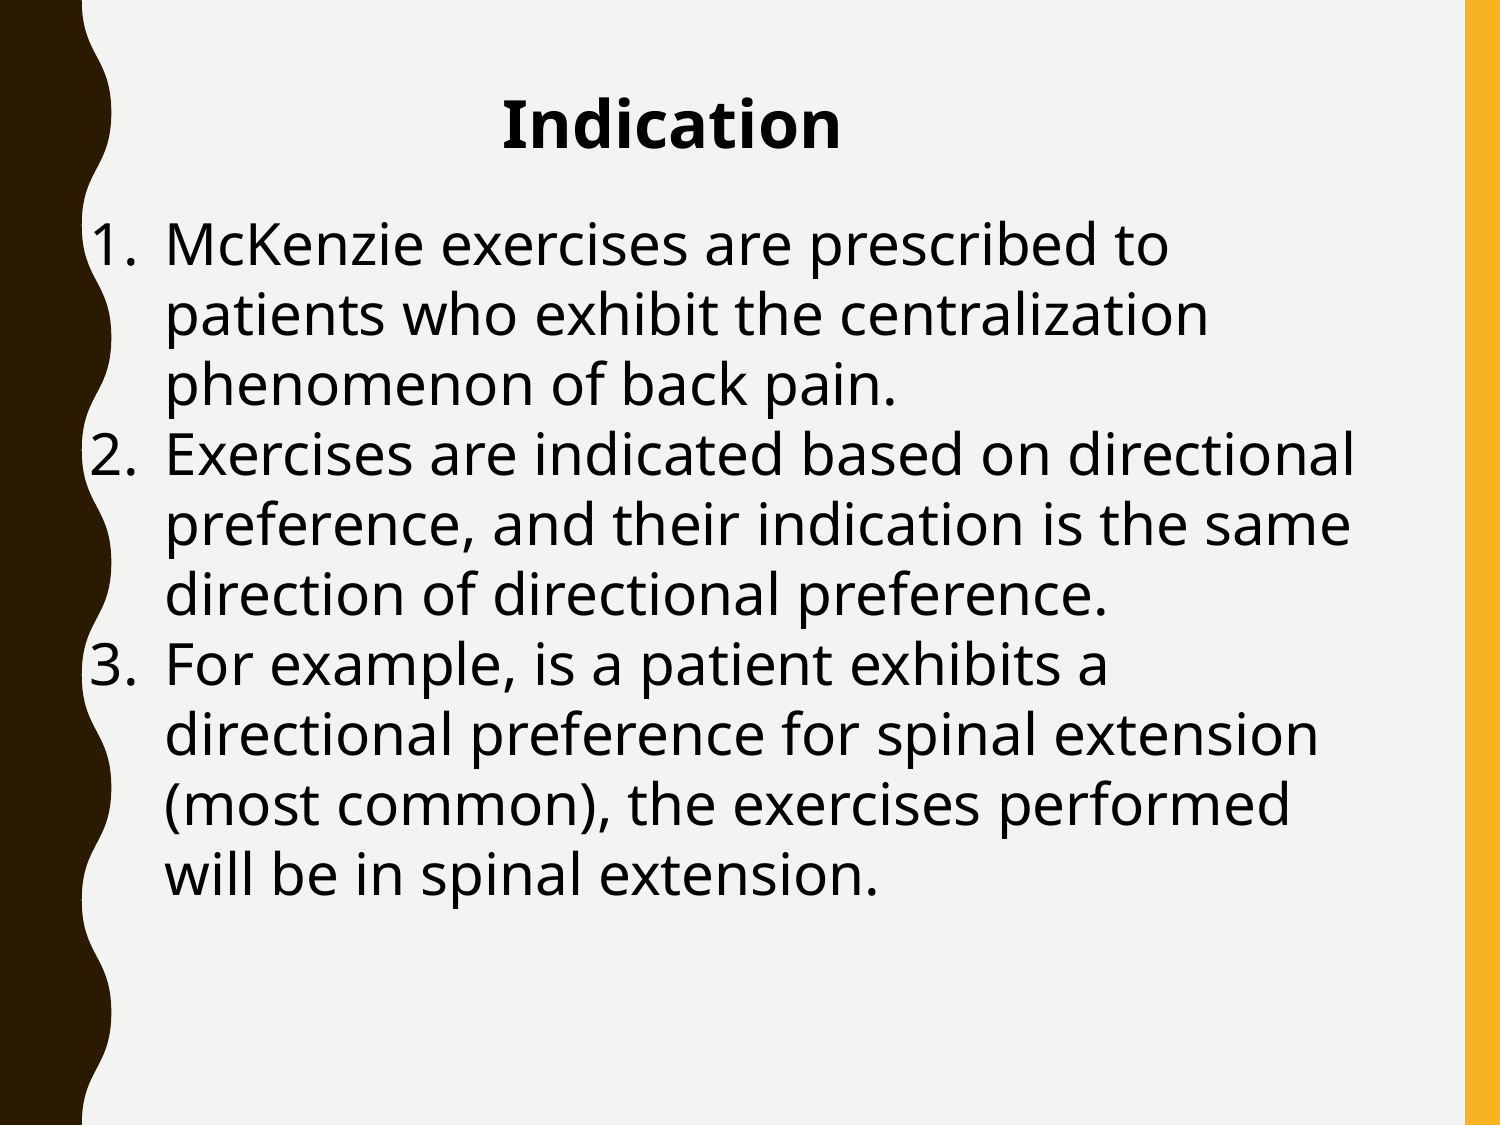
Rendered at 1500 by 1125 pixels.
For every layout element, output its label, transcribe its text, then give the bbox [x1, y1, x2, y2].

text_box Indication [487, 74, 863, 170]
text_box McKenzie exercises are prescribed to patients who exhibit the centralization phenomenon of back pain. Exercises are indicated based on directional preference, and their indication is the same direction of directional preference. For example, is a patient exhibits a directional preference for spinal extension (most common), the exercises performed will be in spinal extension. [74, 199, 1413, 975]
